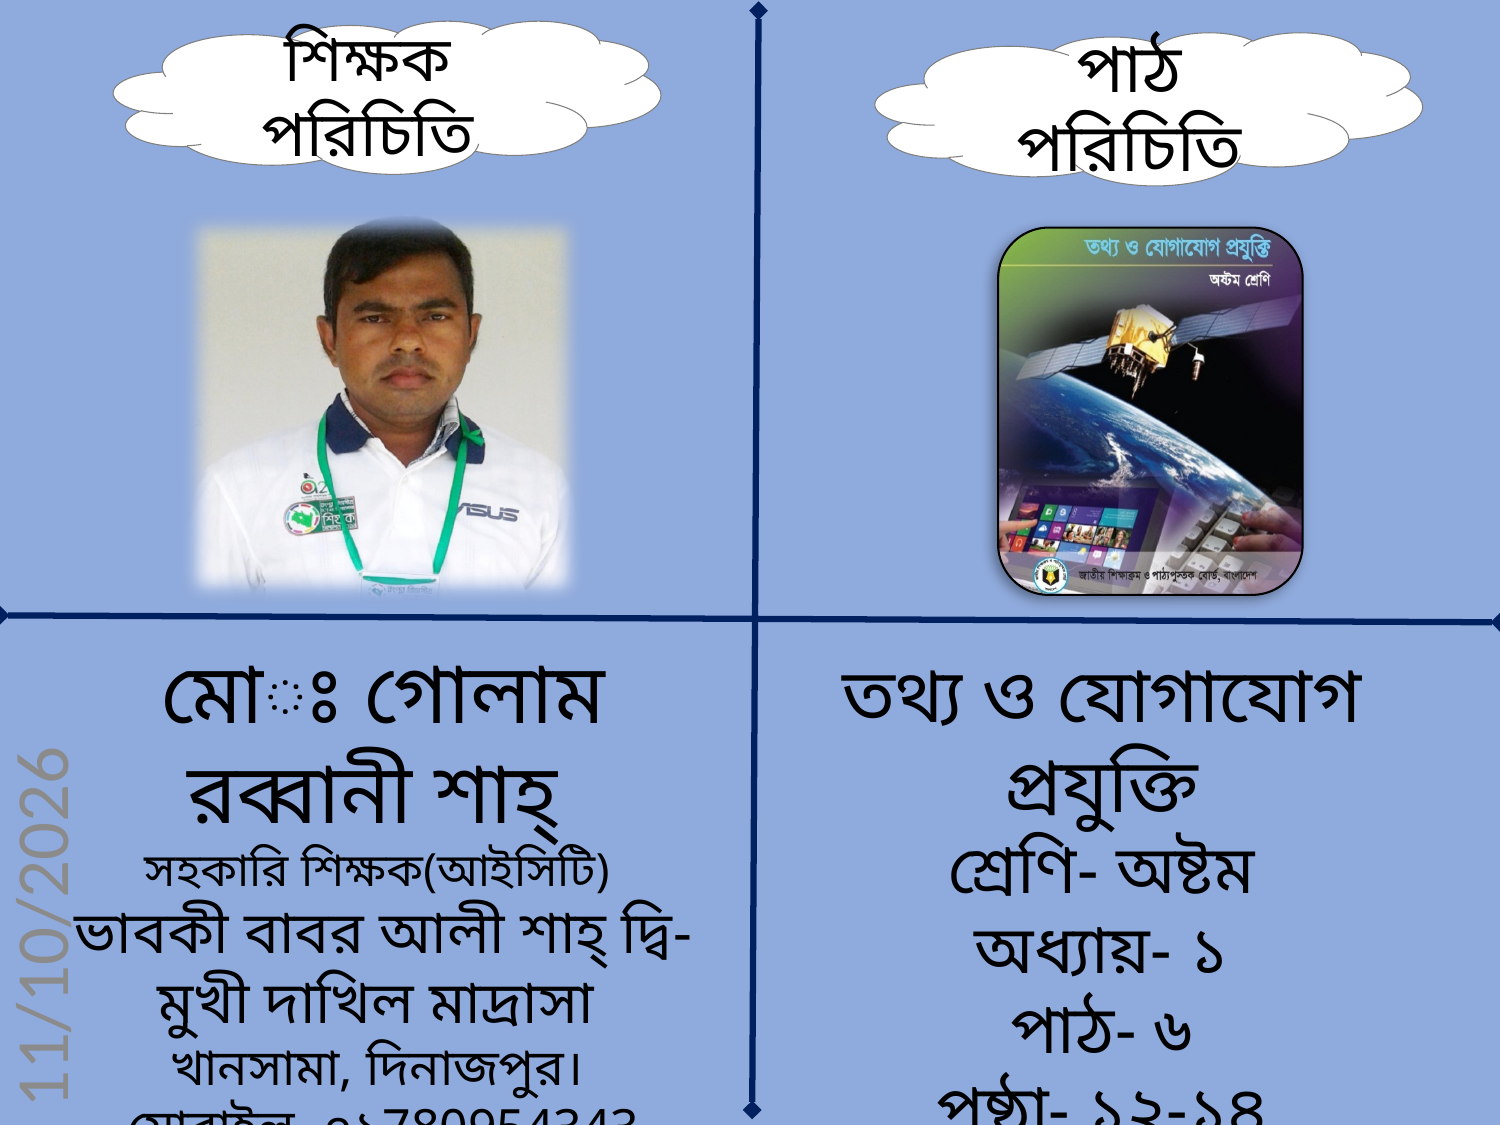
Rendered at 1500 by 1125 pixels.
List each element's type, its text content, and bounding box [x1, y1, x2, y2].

text_box তথ্য ও যোগাযোগ প্রযুক্তি শ্রেণি- অষ্টম অধ্যায়- ১ পাঠ- ৬ পৃষ্ঠা- ১২-১৪ সময়- ৫০ মিনিট [752, 639, 1452, 1125]
slide_number 02-Mar-20 [8, 673, 69, 1124]
text_box শিক্ষক পরিচিতি [112, 20, 662, 175]
picture [998, 227, 1303, 595]
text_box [585, 557, 998, 564]
text_box মোঃ গোলাম রব্বানী শাহ্‌ সহকারি শিক্ষক(আইসিটি) ভাবকী বাবর আলী শাহ্‌ দ্বি-মুখী দাখিল মাদ্রাসা খানসামা, দিনাজপুর। মোবাইল- ০১780954343 ইমেল-grobbanishah@gmail.com [36, 632, 731, 1125]
text_box পাঠ পরিচিতি [874, 32, 1424, 187]
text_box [0, 615, 1500, 623]
picture [179, 210, 585, 604]
